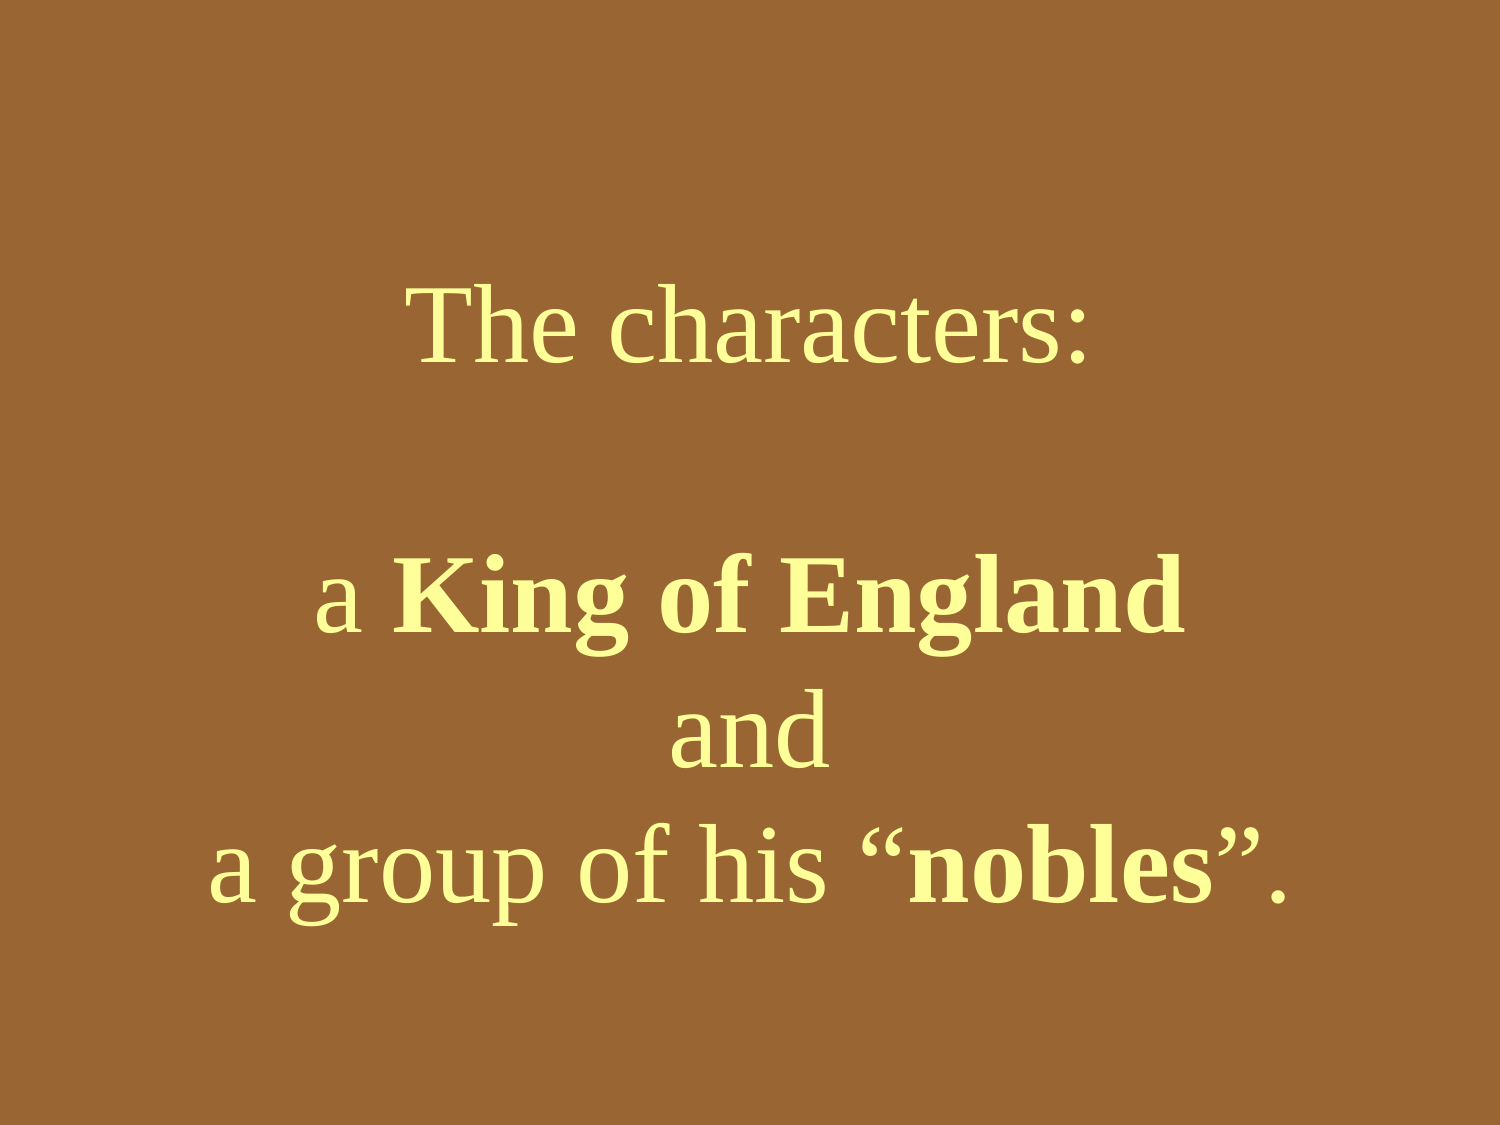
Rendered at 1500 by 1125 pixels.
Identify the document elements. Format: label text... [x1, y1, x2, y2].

title The characters: a King of England and a group of his “nobles”. [112, 99, 1388, 1076]
